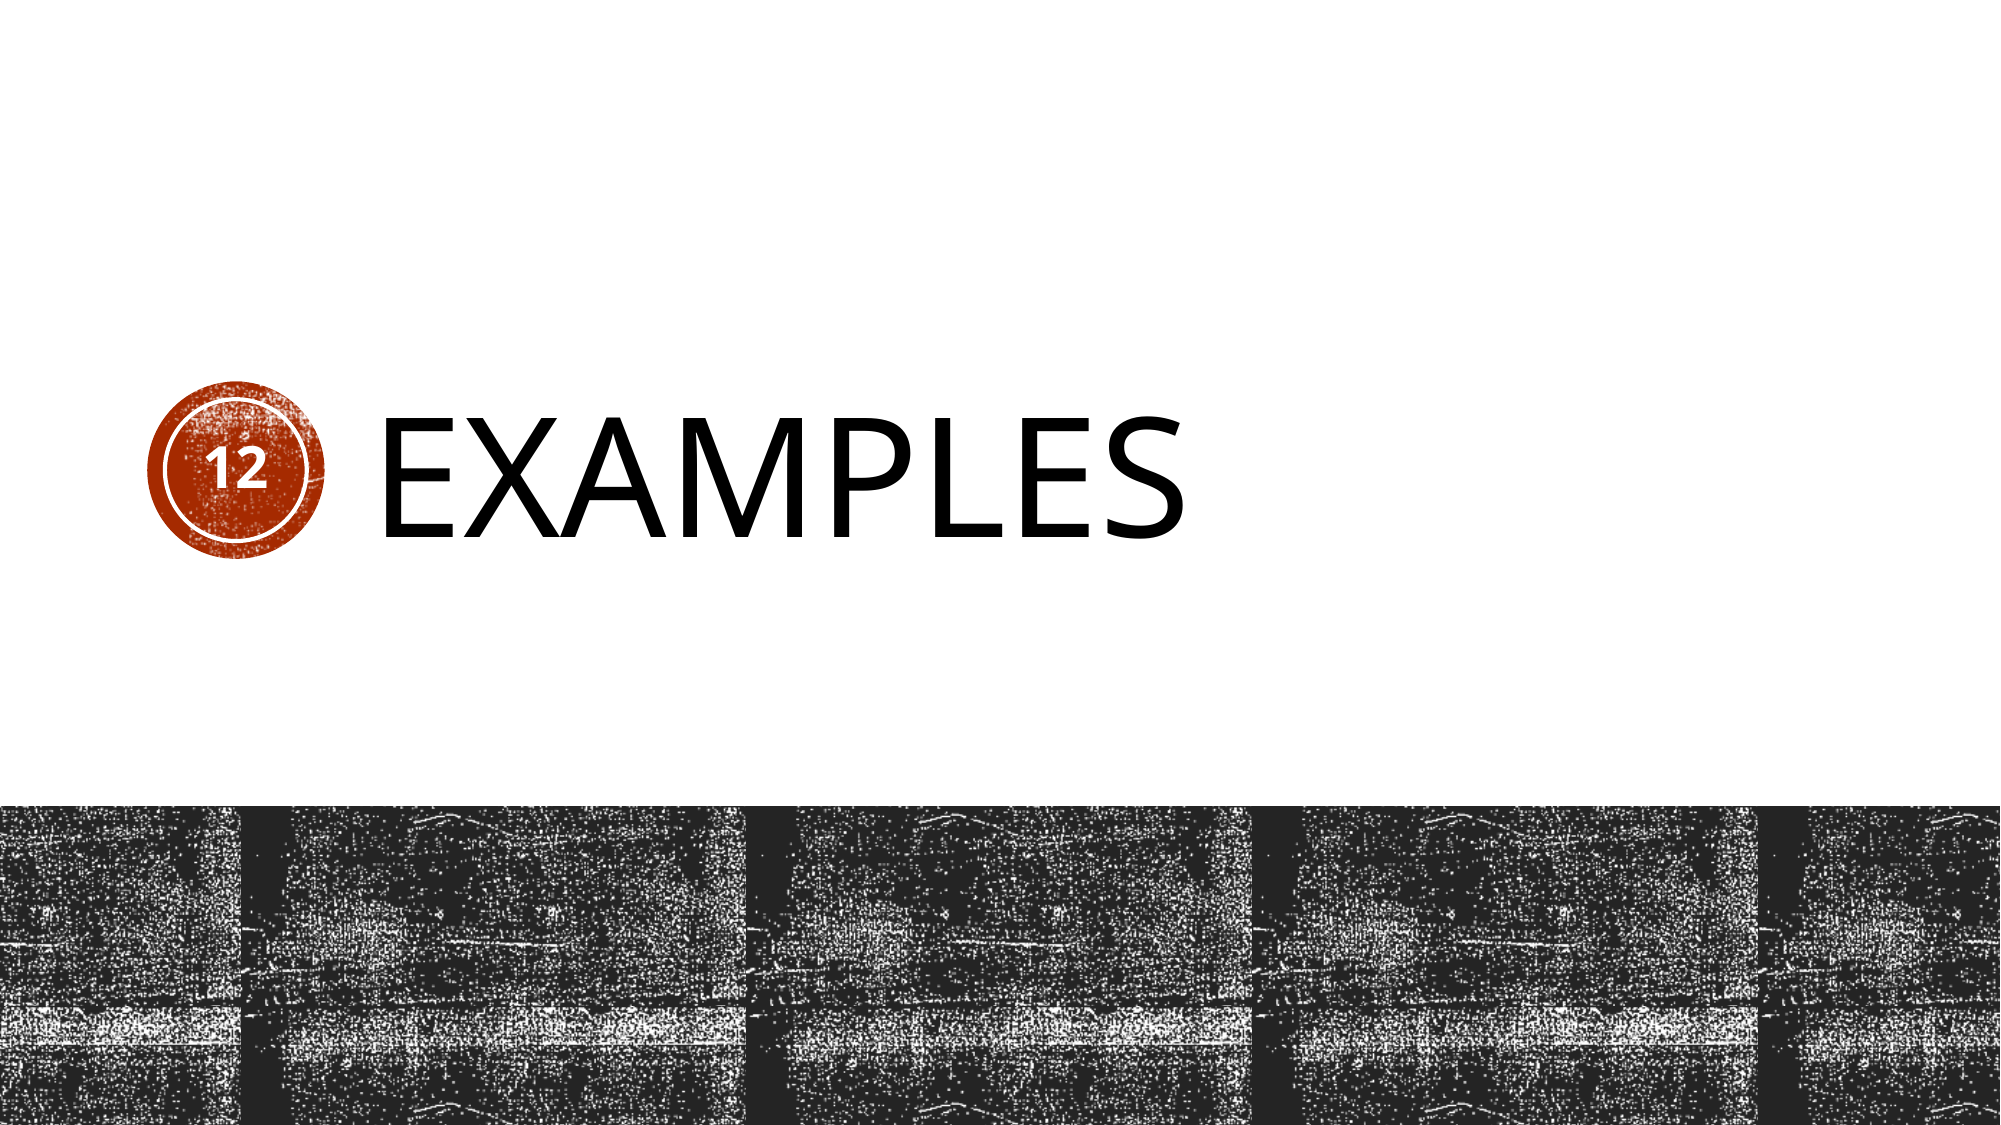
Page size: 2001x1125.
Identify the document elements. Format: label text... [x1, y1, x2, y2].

title Examples [355, 201, 1878, 779]
slide_number 12 [138, 411, 334, 530]
